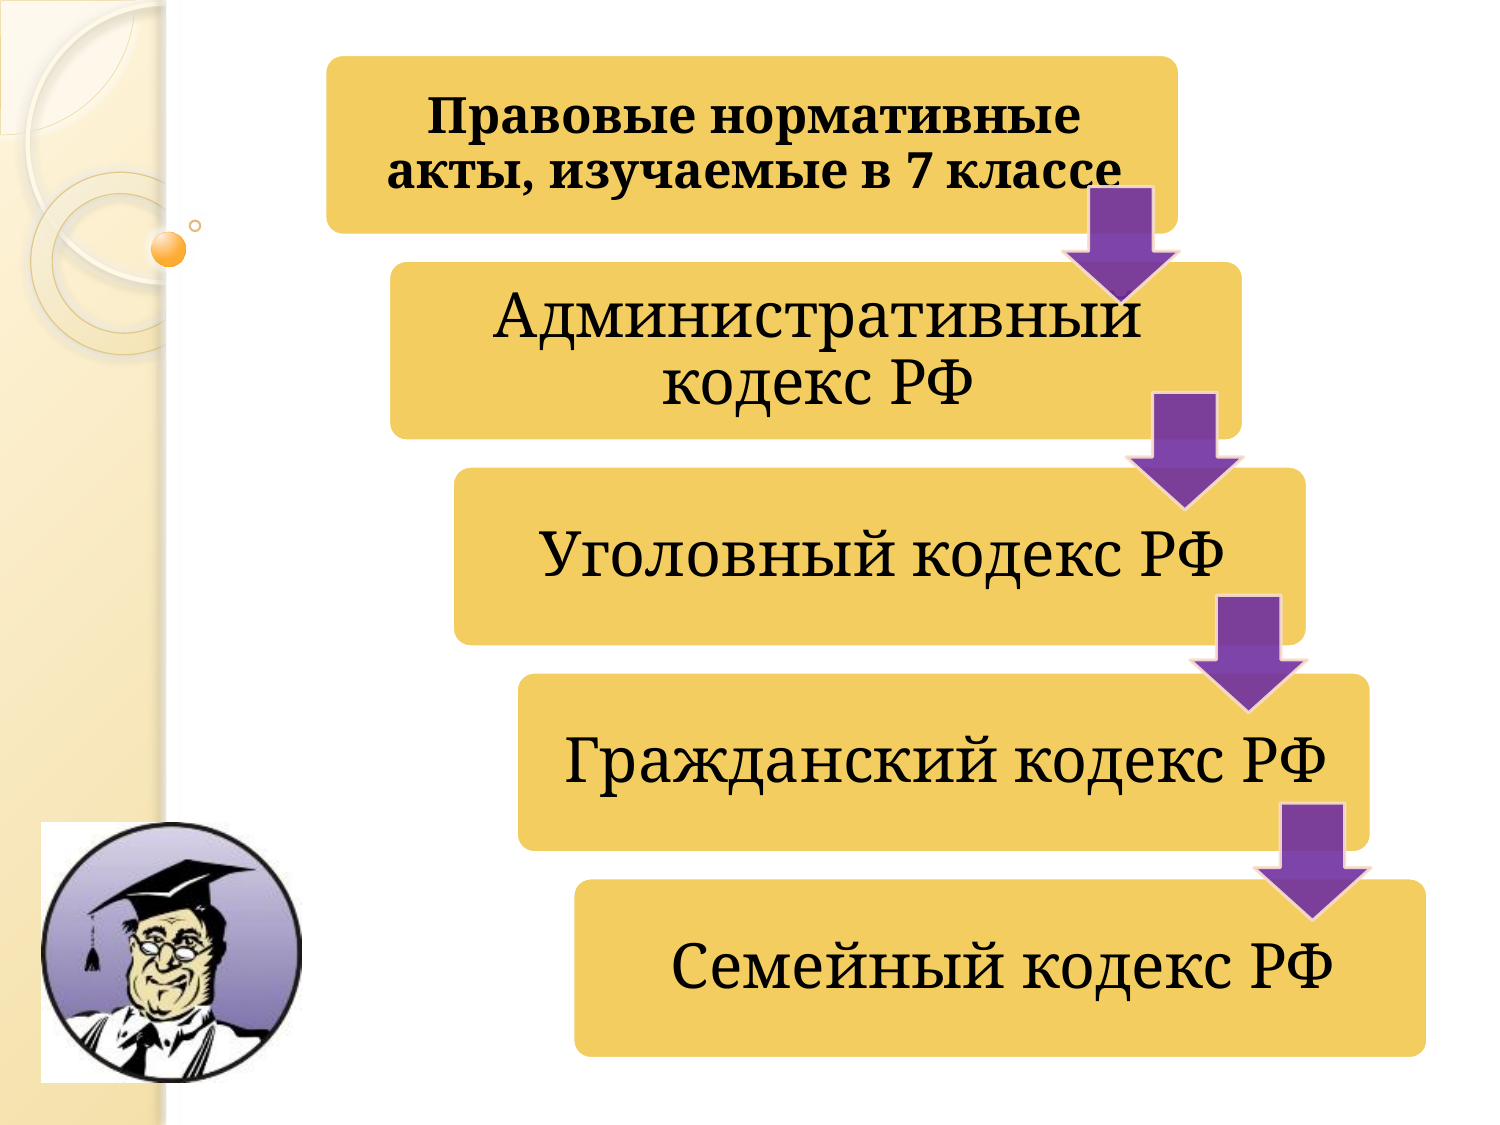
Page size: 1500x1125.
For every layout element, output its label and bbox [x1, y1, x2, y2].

text_box [324, 54, 1436, 1059]
picture [40, 821, 302, 1083]
